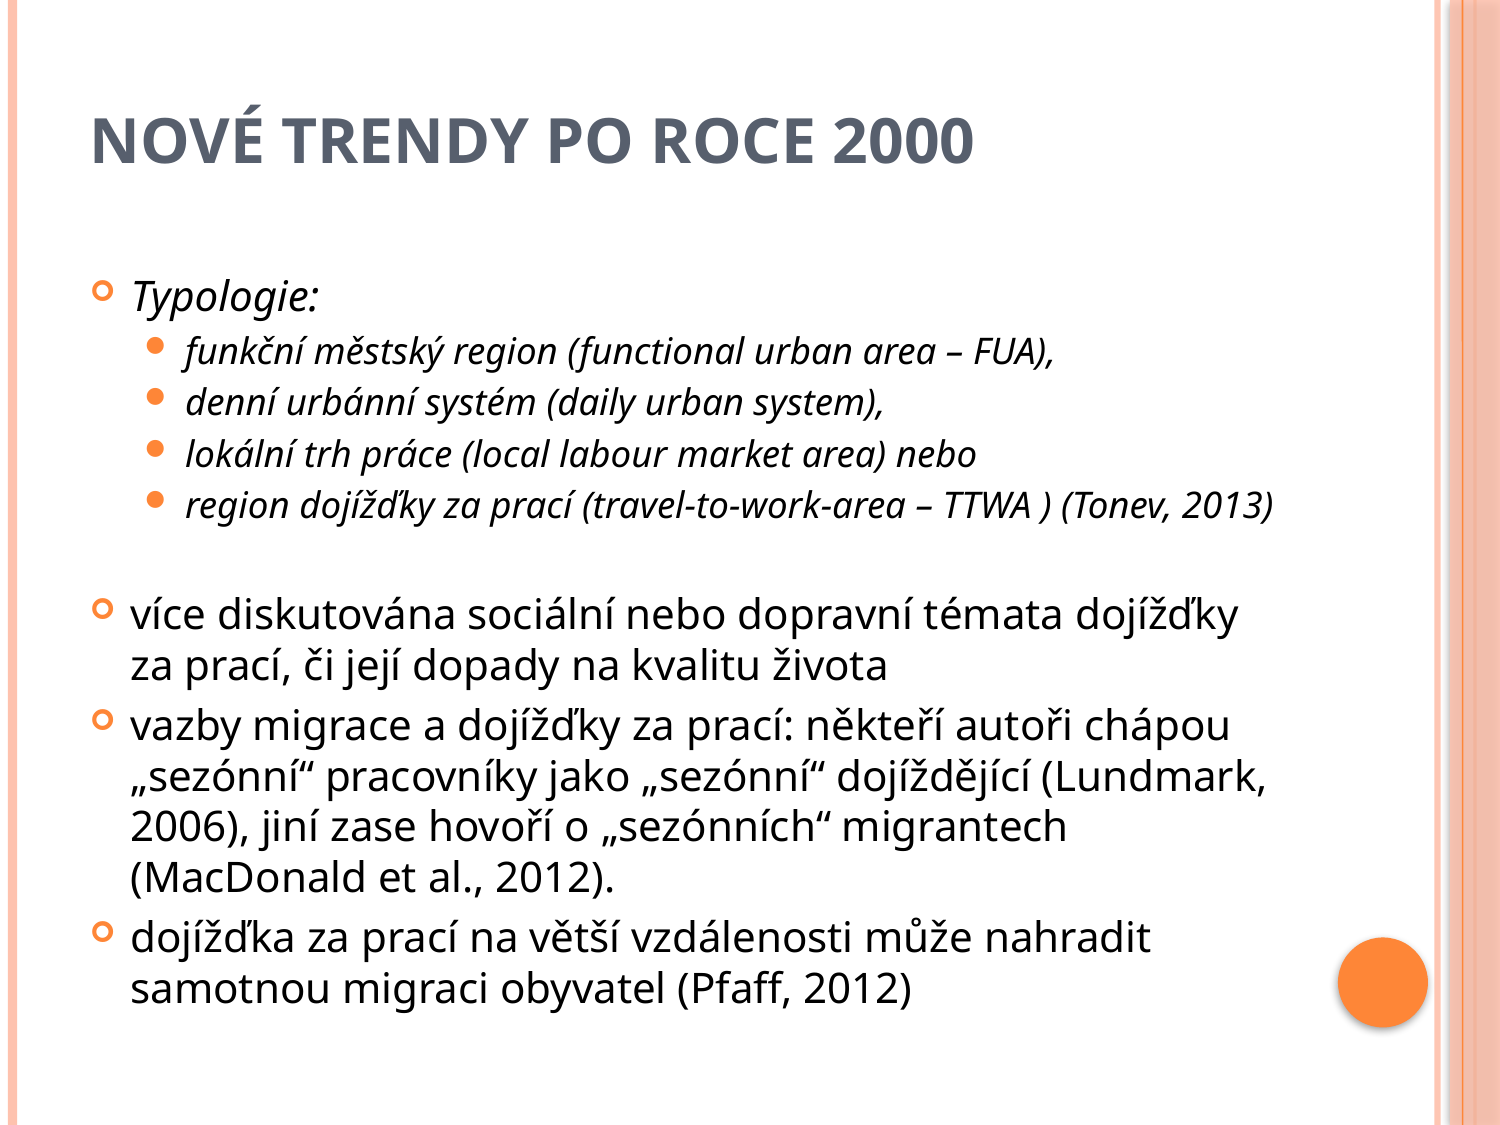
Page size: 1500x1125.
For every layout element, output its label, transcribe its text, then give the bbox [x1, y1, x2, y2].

title Nové trendy po roce 2000 [75, 0, 1300, 184]
list Typologie: funkční městský region (functional urban area – FUA), denní urbánní systém (daily urban system), lokální trh práce (local labour market area) nebo region dojížďky za prací (travel‐to‐work‐area – TTWA ) (Tonev, 2013) více diskutována sociální nebo dopravní témata dojížďky za prací, či její dopady na kvalitu života vazby migrace a dojížďky za prací: někteří autoři chápou „sezónní“ pracovníky jako „sezónní“ dojíždějící (Lundmark, 2006), jiní zase hovoří o „sezónních“ migrantech (MacDonald et al., 2012). dojížďka za prací na větší vzdálenosti může nahradit samotnou migraci obyvatel (Pfaff, 2012) [75, 262, 1300, 1062]
